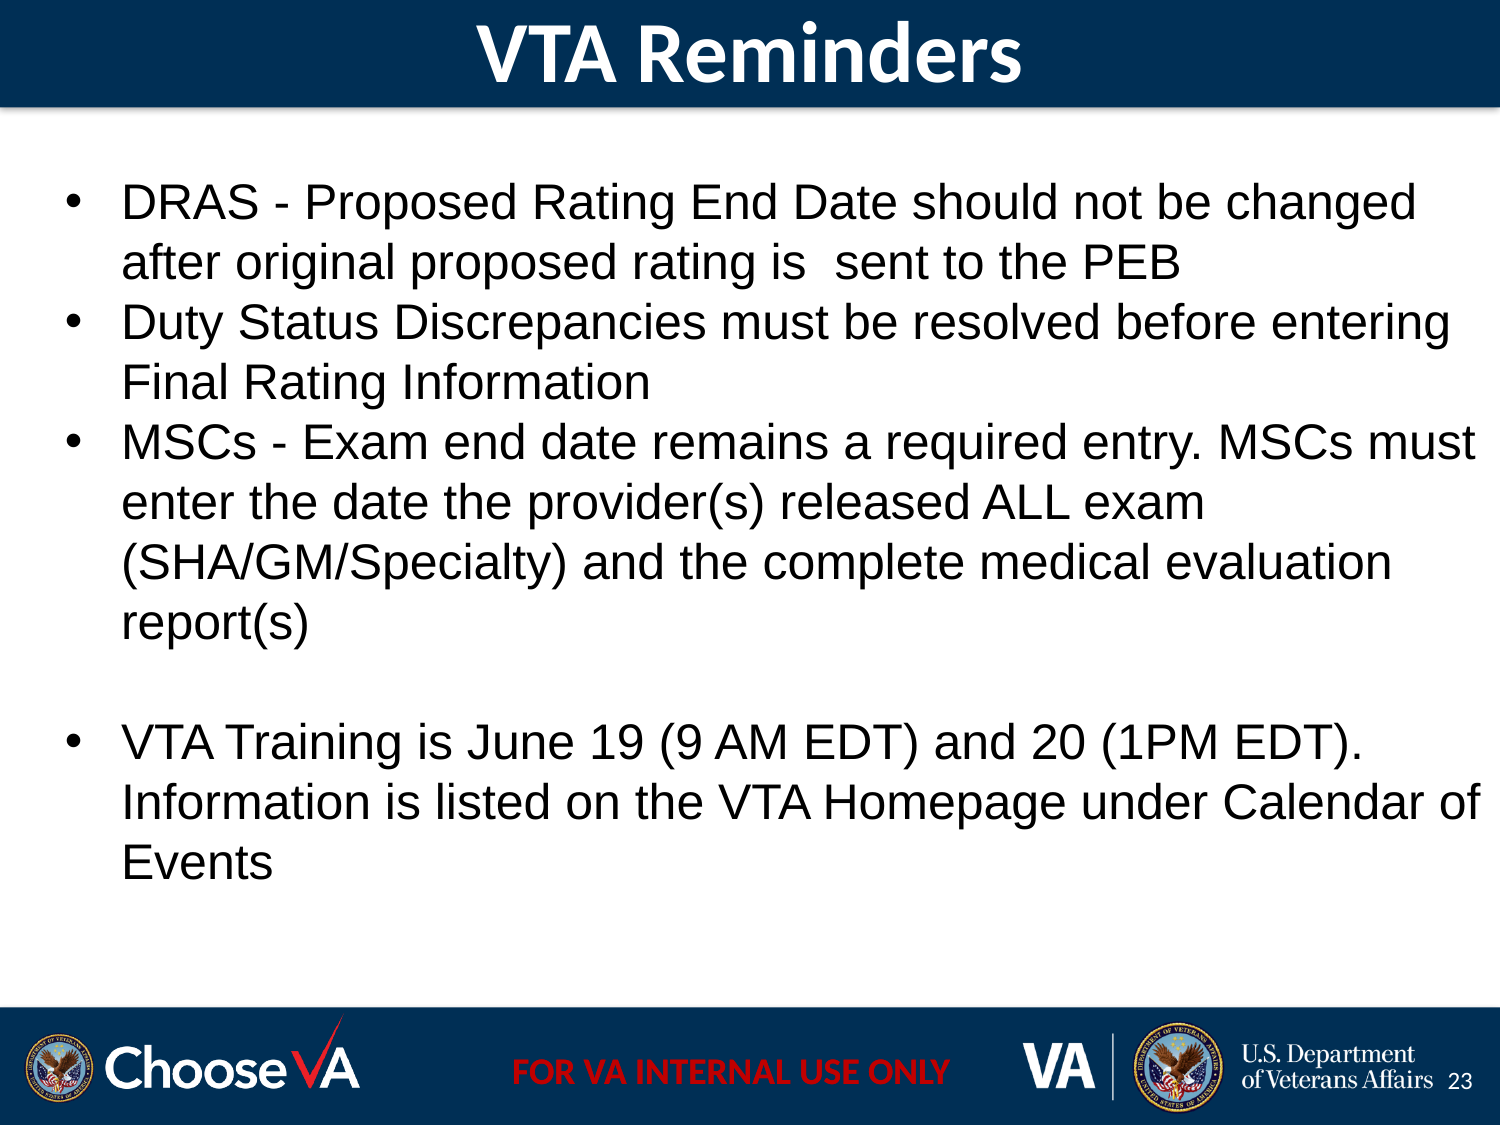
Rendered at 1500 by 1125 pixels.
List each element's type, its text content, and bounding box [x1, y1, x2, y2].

picture [1017, 1014, 1438, 1120]
text_box DRAS - Proposed Rating End Date should not be changed after original proposed rating is sent to the PEB Duty Status Discrepancies must be resolved before entering Final Rating Information MSCs - Exam end date remains a required entry. MSCs must enter the date the provider(s) released ALL exam (SHA/GM/Specialty) and the complete medical evaluation report(s) VTA Training is June 19 (9 AM EDT) and 20 (1PM EDT). Information is listed on the VTA Homepage under Calendar of Events [50, 162, 1500, 898]
title VTA Reminders [0, 0, 1500, 108]
slide_number 23 [1425, 1049, 1489, 1110]
picture [24, 1012, 360, 1103]
